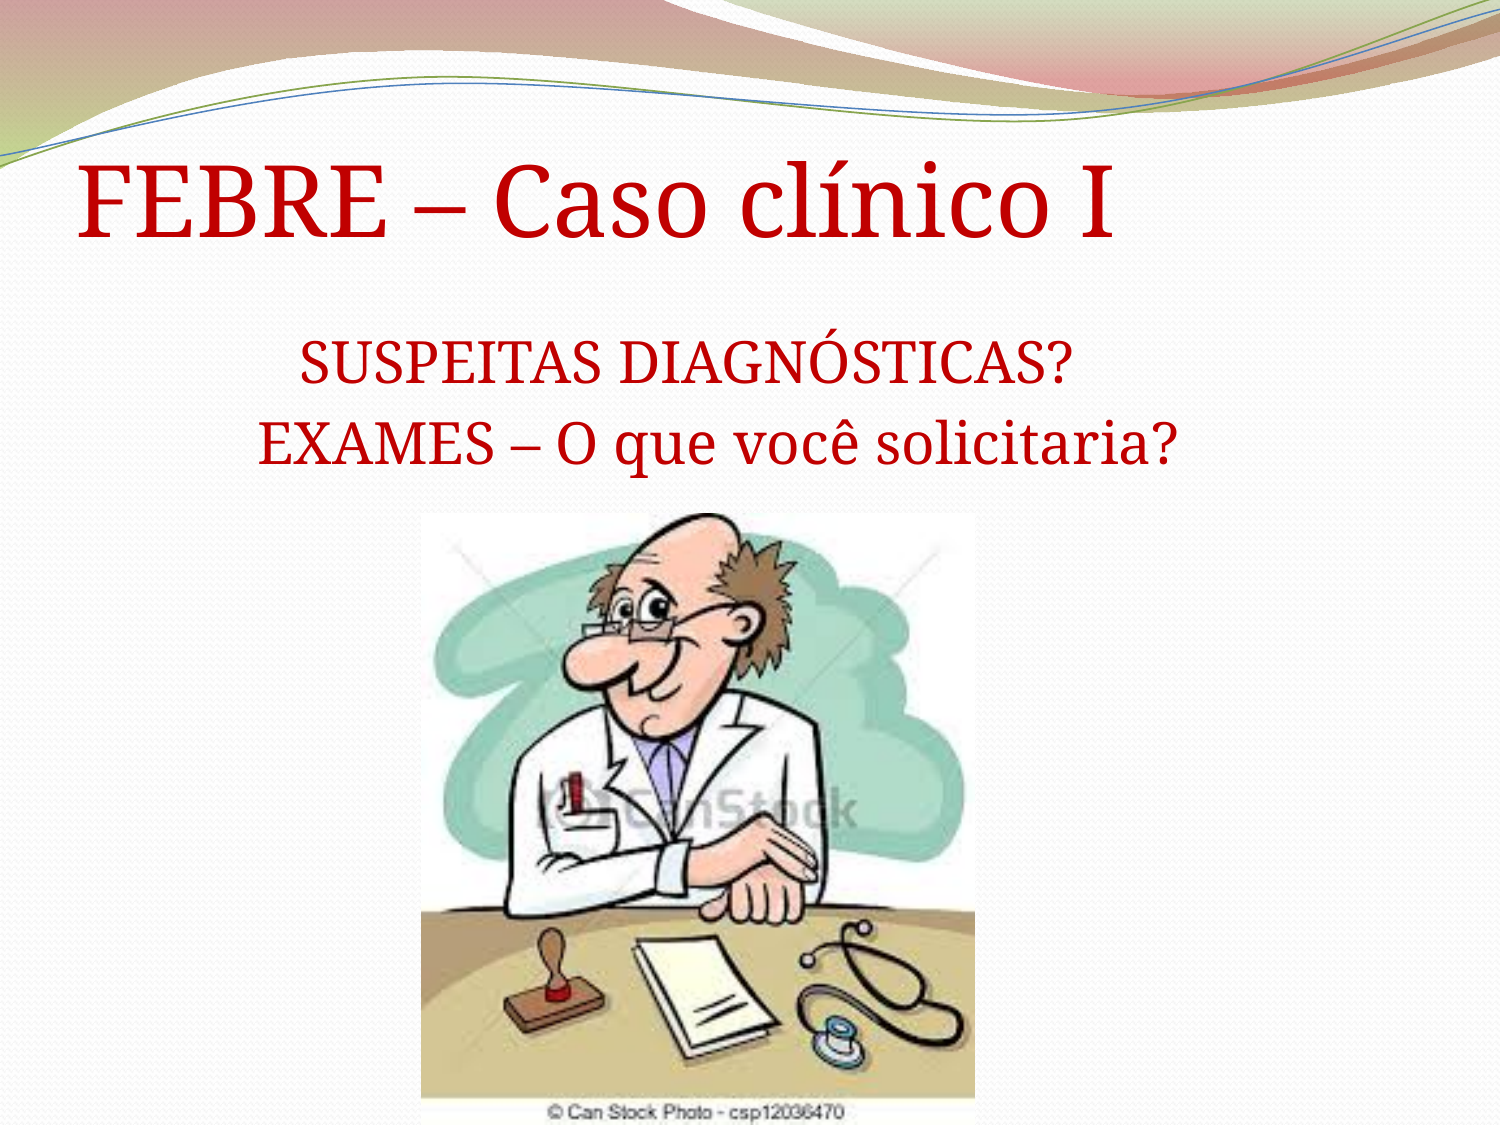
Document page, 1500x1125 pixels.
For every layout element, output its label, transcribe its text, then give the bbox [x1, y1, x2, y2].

picture [421, 512, 975, 1125]
title FEBRE – Caso clínico I [75, 115, 1425, 258]
list SUSPEITAS DIAGNÓSTICAS? EXAMES – O que você solicitaria? [75, 317, 1425, 1038]
